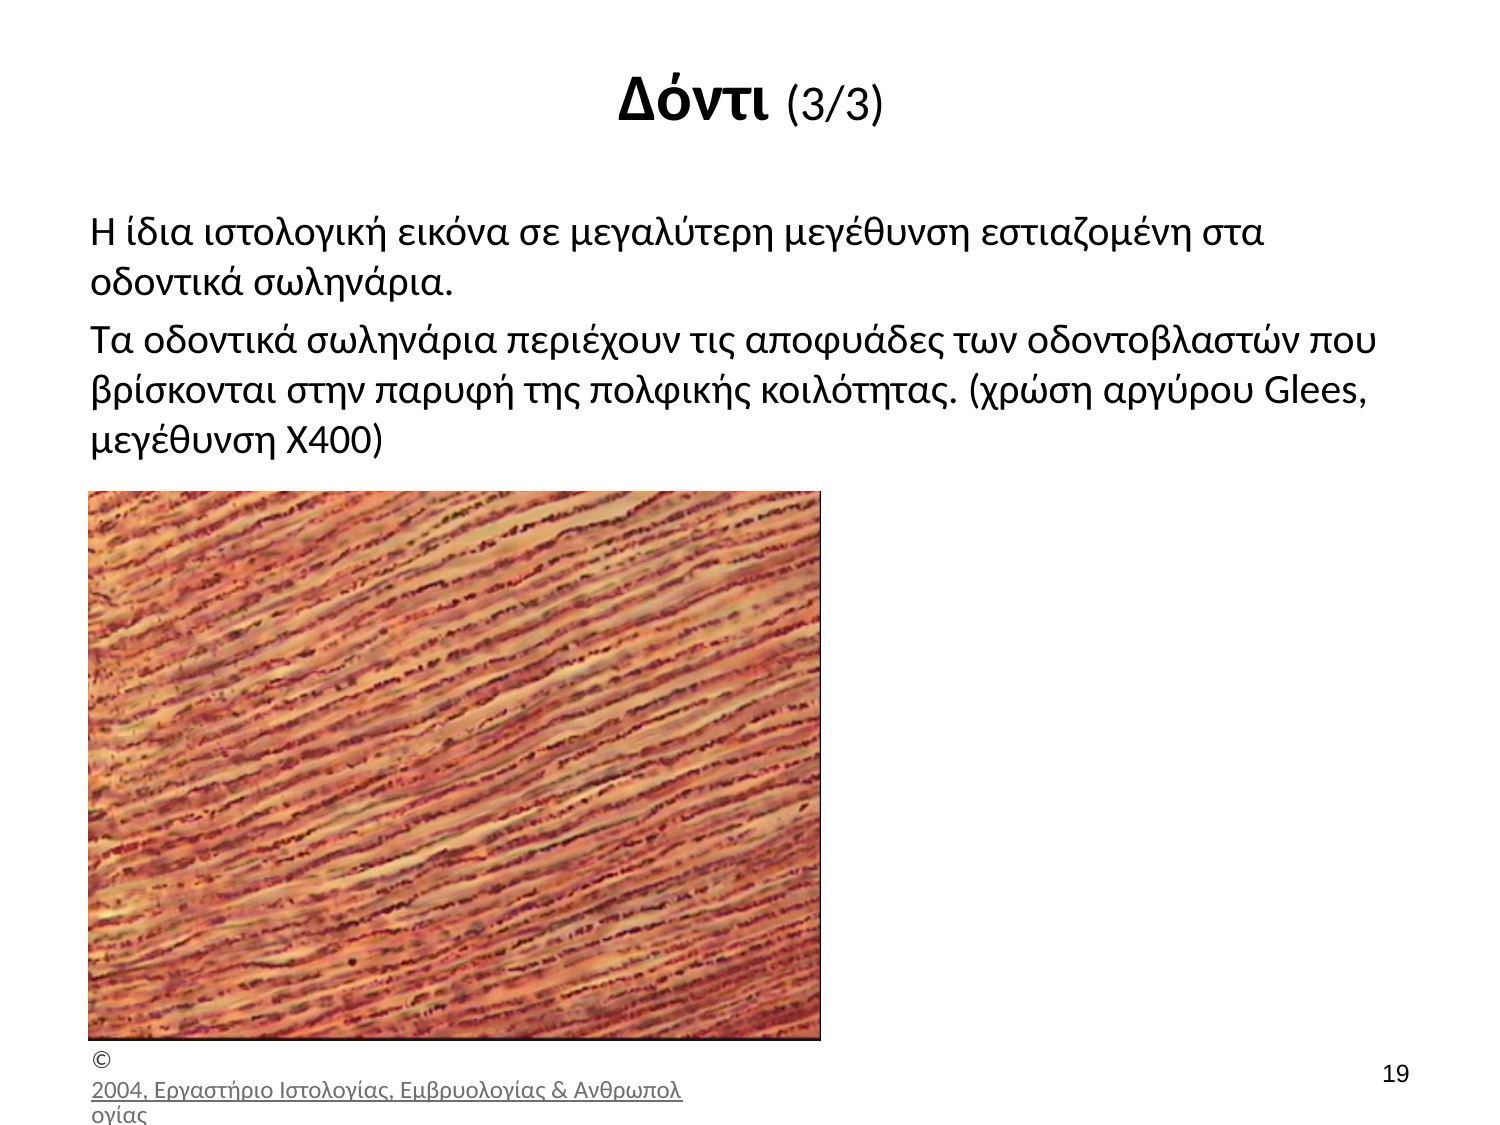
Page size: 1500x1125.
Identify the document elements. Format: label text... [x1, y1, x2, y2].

title Δόντι (3/3) [76, 19, 1427, 169]
text_box © 2004, Εργαστήριο Ιστολογίας, Εμβρυολογίας & Ανθρωπολογίας, Ιατρικό Τμήμα, Α.Π.Θ. [76, 1036, 703, 1125]
slide_number 18 [1074, 1042, 1425, 1103]
list Η ίδια ιστολογική εικόνα σε μεγαλύτερη μεγέθυνση εστιαζομένη στα οδοντικά σωληνάρια. Τα οδοντικά σωληνάρια περιέχουν τις αποφυάδες των οδοντοβλαστών που βρίσκονται στην παρυφή της πολφικής κοιλότητας. (χρώση αργύρου Glees, μεγέθυνση Χ400) [75, 196, 1425, 1024]
picture [88, 491, 822, 1042]
